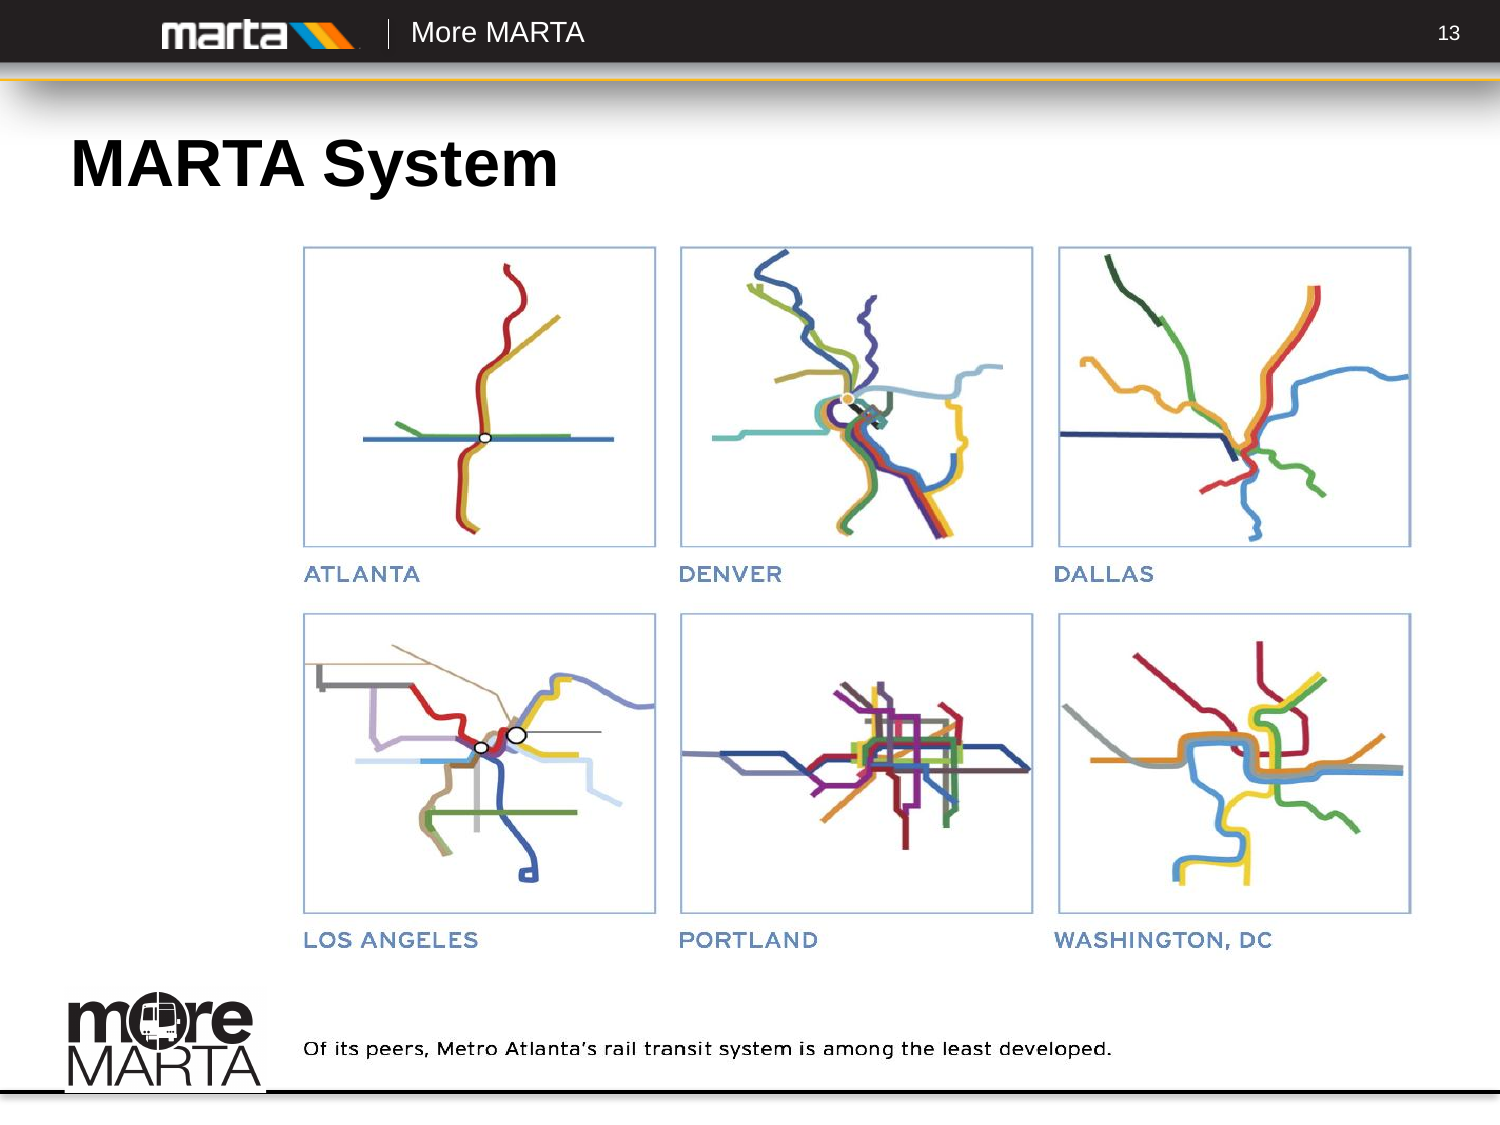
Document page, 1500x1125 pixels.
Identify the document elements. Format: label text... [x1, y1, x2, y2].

text_box MARTA System [55, 112, 1447, 213]
picture [64, 986, 267, 1093]
picture [271, 231, 1430, 1074]
text_box More MARTA [396, 6, 1385, 57]
slide_number 13 [272, 11, 1476, 59]
